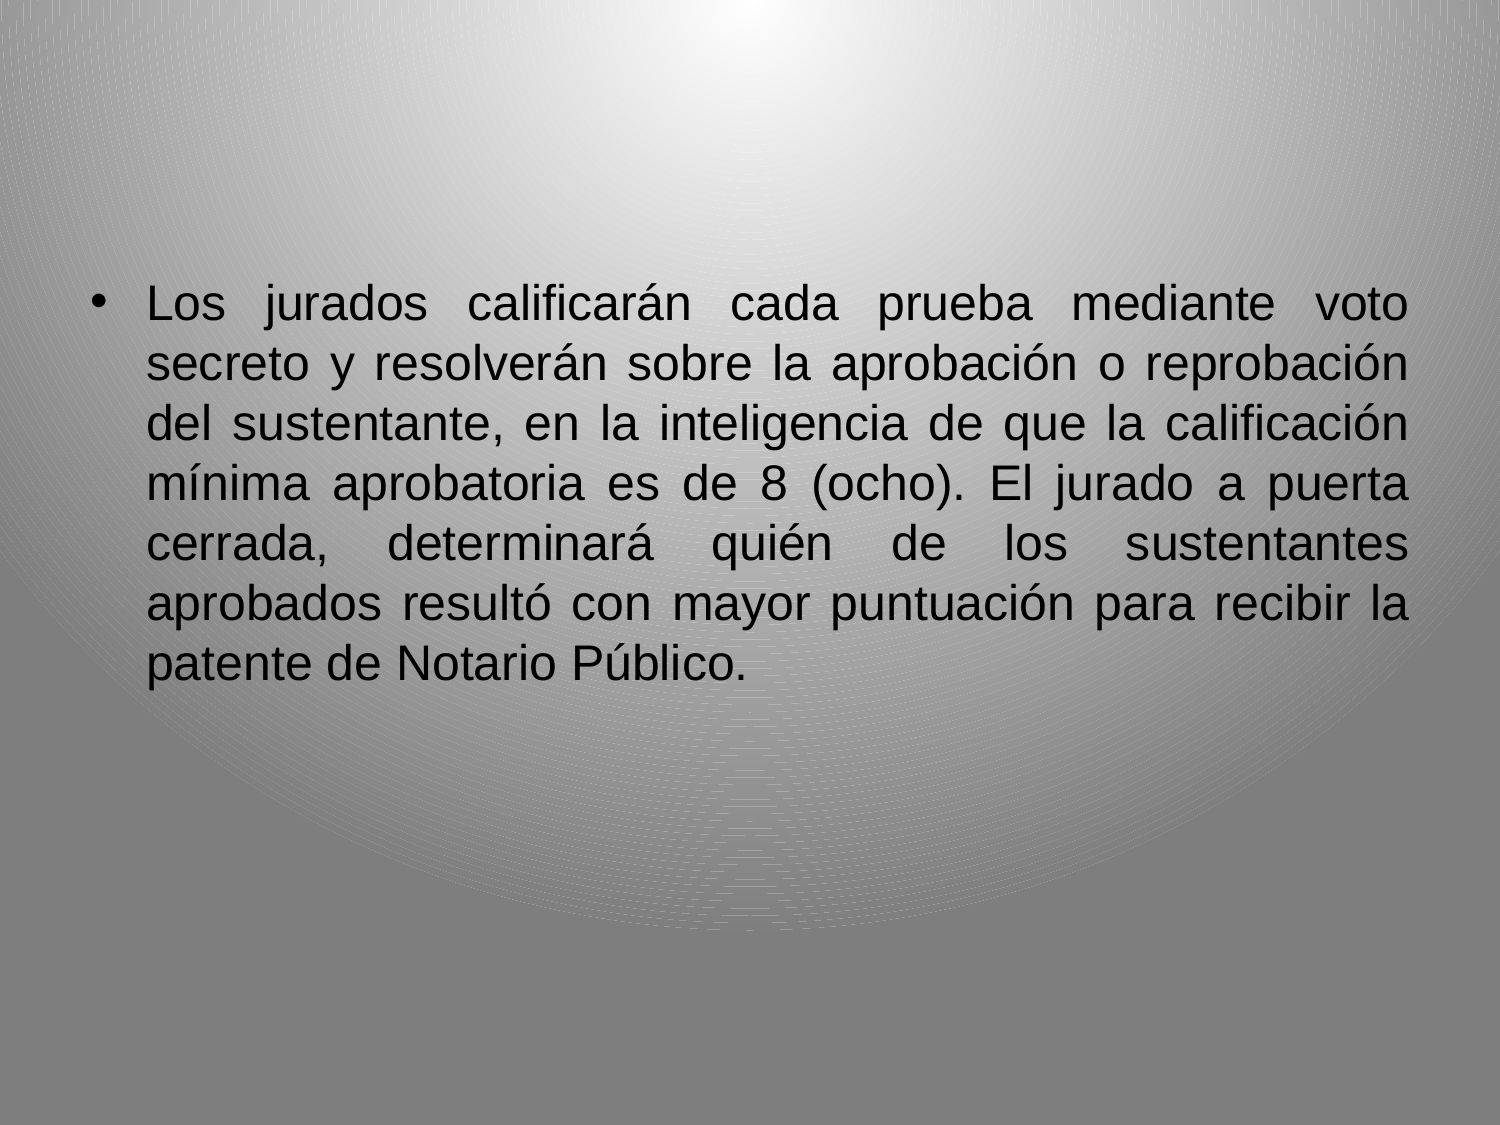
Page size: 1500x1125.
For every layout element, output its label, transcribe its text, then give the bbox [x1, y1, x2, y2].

list Los jurados calificarán cada prueba mediante voto secreto y resolverán sobre la aprobación o reprobación del sustentante, en la inteligencia de que la calificación mínima aprobatoria es de 8 (ocho). El jurado a puerta cerrada, determinará quién de los sustentantes aprobados resultó con mayor puntuación para recibir la patente de Notario Público. [75, 262, 1425, 1005]
